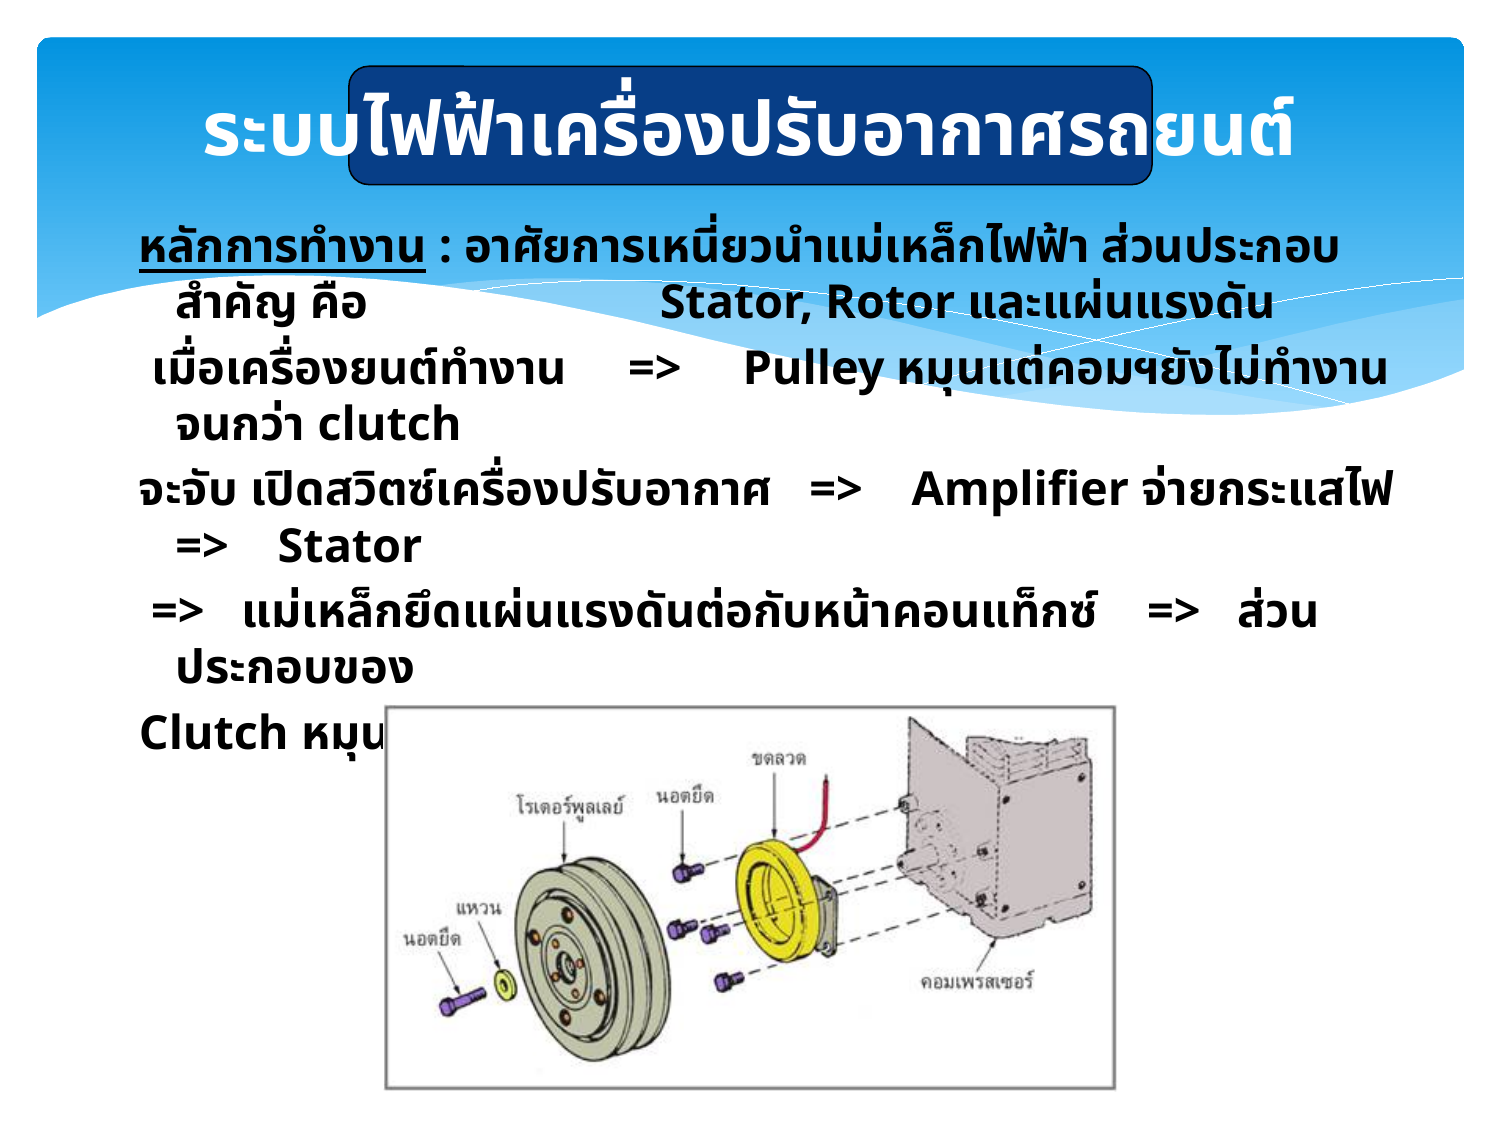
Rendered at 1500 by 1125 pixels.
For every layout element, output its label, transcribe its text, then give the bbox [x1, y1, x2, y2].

list หลักการทำงาน : อาศัยการเหนี่ยวนำแม่เหล็กไฟฟ้า ส่วนประกอบสำคัญ คือ Stator, Rotor และแผ่นแรงดัน เมื่อเครื่องยนต์ทำงาน => Pulley หมุนแต่คอมฯยังไม่ทำงานจนกว่า clutch จะจับ เปิดสวิตซ์เครื่องปรับอากาศ => Amplifier จ่ายกระแสไฟ => Stator => แม่เหล็กยึดแผ่นแรงดันต่อกับหน้าคอนแท็กซ์ => ส่วนประกอบของ Clutch หมุน => คอมฯหมุน [123, 208, 1436, 775]
text_box ระบบไฟฟ้าเครื่องปรับอากาศรถยนต์ [348, 66, 1153, 185]
picture [383, 703, 1118, 1092]
